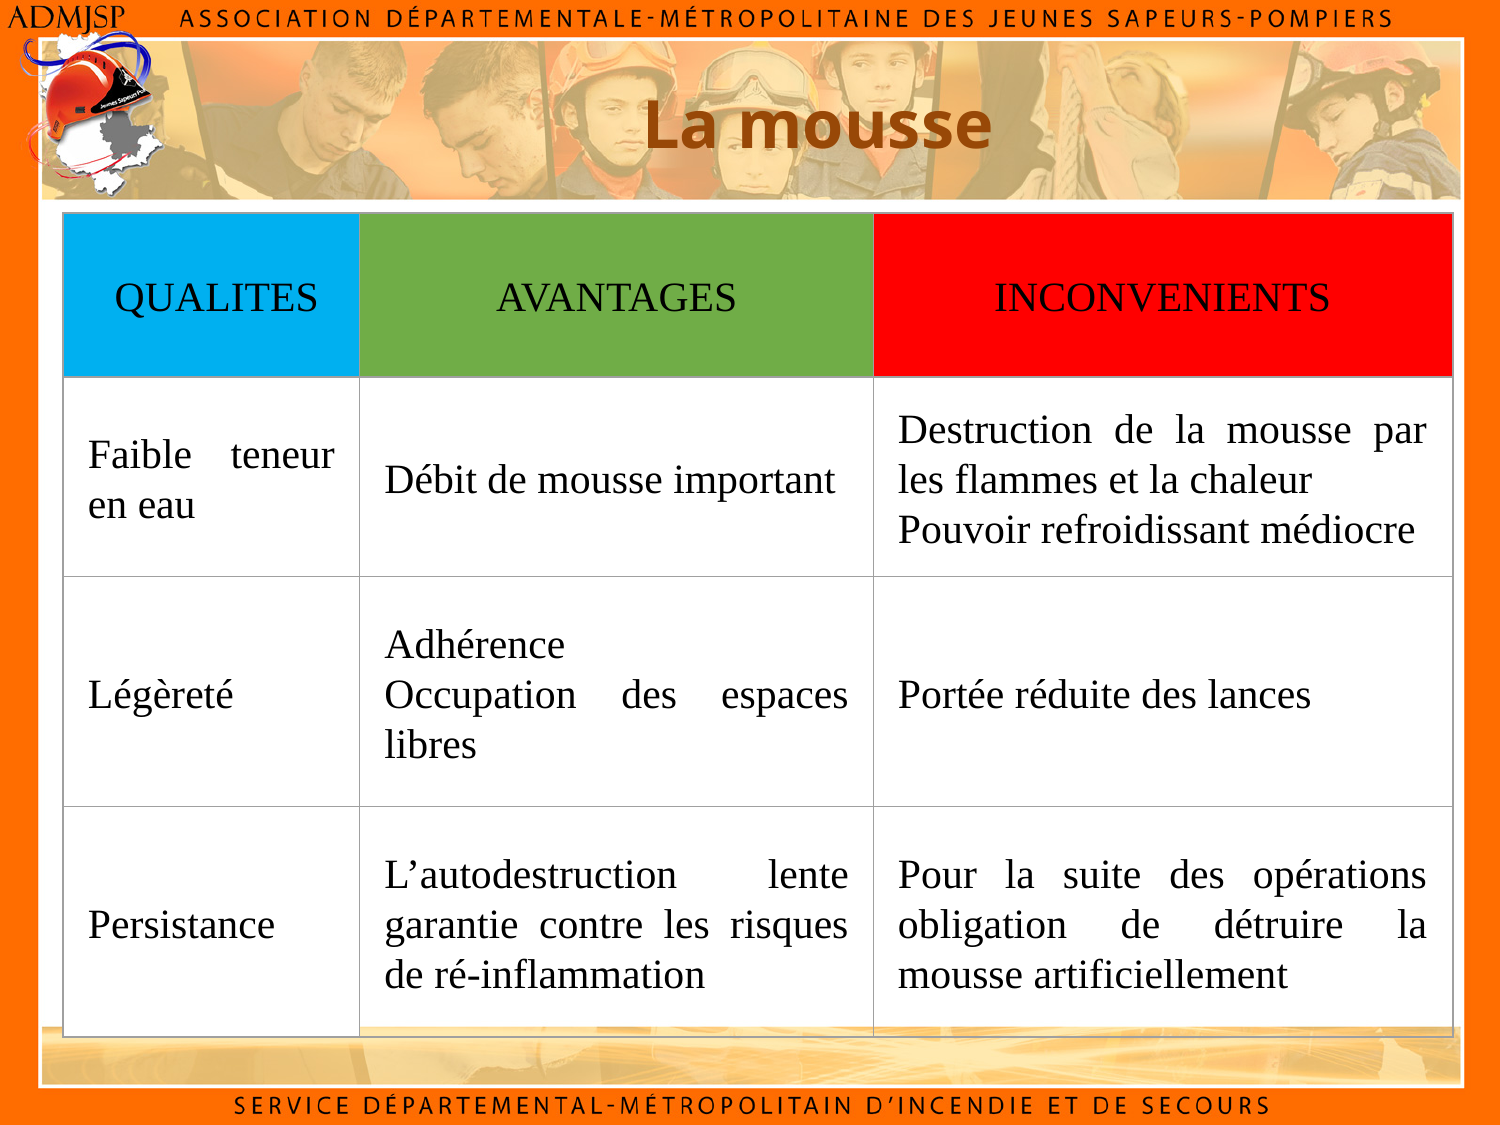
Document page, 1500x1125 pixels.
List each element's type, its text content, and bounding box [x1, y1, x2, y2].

picture [0, 0, 1500, 1125]
title La mousse [183, 45, 1454, 200]
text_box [62, 212, 1454, 1038]
